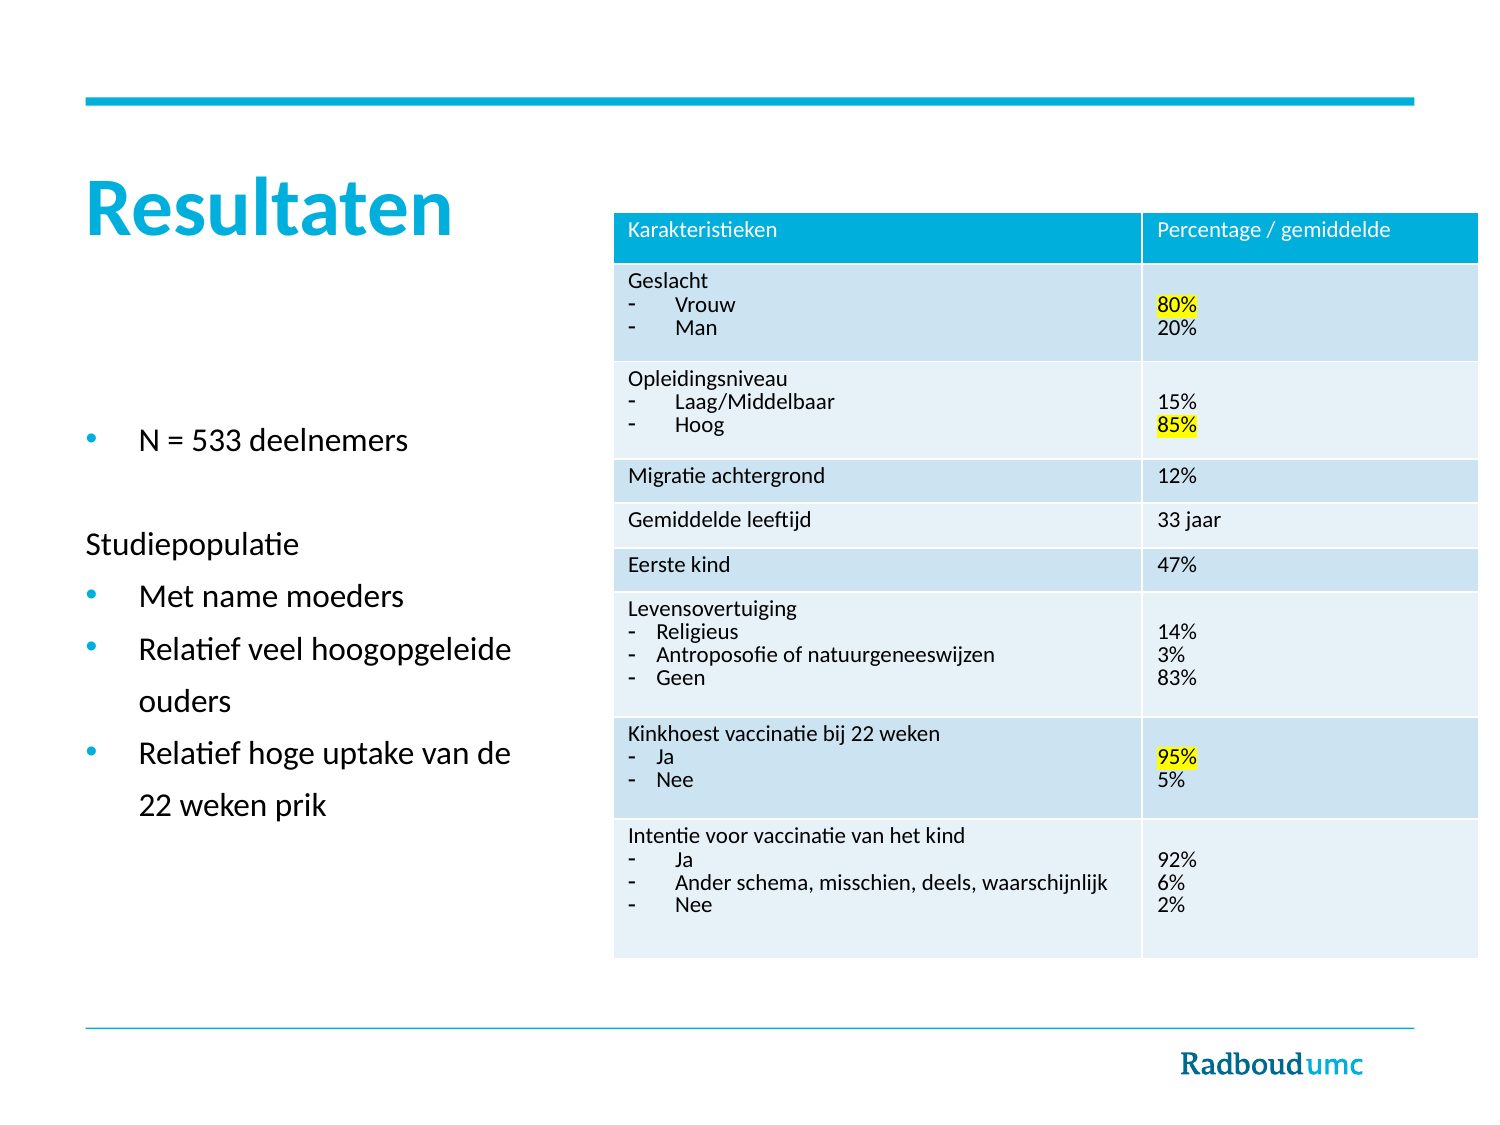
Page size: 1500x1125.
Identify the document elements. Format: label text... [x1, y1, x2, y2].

table_cell 92% 6% 2% [1143, 820, 1478, 958]
list N = 533 deelnemers Studiepopulatie Met name moeders Relatief veel hoogopgeleide ouders Relatief hoge uptake van de 22 weken prik [85, 406, 525, 924]
table_cell Opleidingsniveau Laag/Middelbaar Hoog [614, 362, 1141, 458]
table_cell Intentie voor vaccinatie van het kind Ja Ander schema, misschien, deels, waarschijnlijk Nee [614, 820, 1141, 958]
table_header Percentage / gemiddelde [1143, 213, 1478, 263]
table_cell Eerste kind [614, 549, 1141, 591]
table_header Karakteristieken [614, 213, 1141, 263]
table_cell Geslacht Vrouw Man [614, 265, 1141, 361]
table_cell 95% 5% [1143, 718, 1478, 818]
table_cell Kinkhoest vaccinatie bij 22 weken Ja Nee [614, 718, 1141, 818]
title Resultaten [85, 164, 1415, 253]
table_cell Gemiddelde leeftijd [614, 504, 1141, 547]
table_cell Migratie achtergrond [614, 460, 1141, 502]
table_cell 80% 20% [1143, 265, 1478, 361]
table_cell 15% 85% [1143, 362, 1478, 458]
table_cell 47% [1143, 549, 1478, 591]
table_cell 33 jaar [1143, 504, 1478, 547]
table_cell 14% 3% 83% [1143, 593, 1478, 716]
table_cell 12% [1143, 460, 1478, 502]
table_cell Levensovertuiging Religieus Antroposofie of natuurgeneeswijzen Geen [614, 593, 1141, 716]
